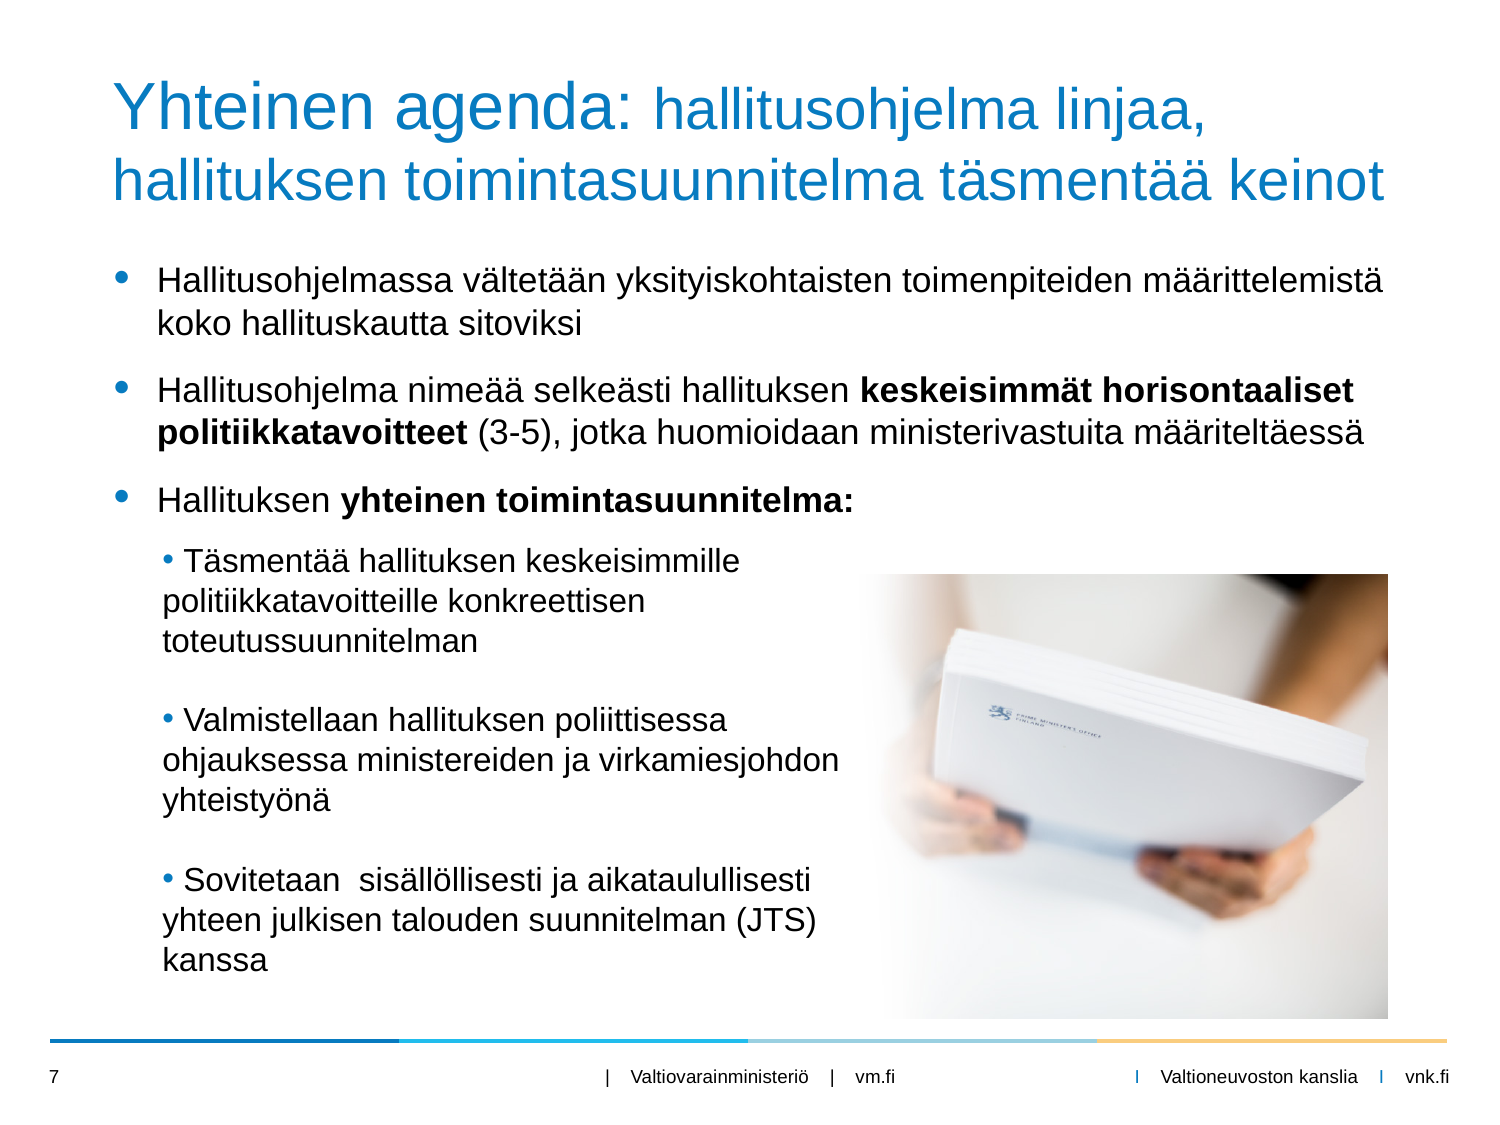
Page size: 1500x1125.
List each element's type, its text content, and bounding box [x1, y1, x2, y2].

list Hallitusohjelmassa vältetään yksityiskohtaisten toimenpiteiden määrittelemistä koko hallituskautta sitoviksi Hallitusohjelma nimeää selkeästi hallituksen keskeisimmät horisontaaliset politiikkatavoitteet (3-5), jotka huomioidaan ministerivastuita määriteltäessä Hallituksen yhteinen toimintasuunnitelma: [97, 186, 1403, 528]
footer | Valtiovarainministeriö | vm.fi [525, 1054, 975, 1099]
picture [596, 573, 1389, 1020]
slide_number 7 [48, 1054, 113, 1099]
text_box Täsmentää hallituksen keskeisimmille politiikkatavoitteille konkreettisen toteutussuunnitelman Valmistellaan hallituksen poliittisessa ohjauksessa ministereiden ja virkamiesjohdon yhteistyönä Sovitetaan sisällöllisesti ja aikataulullisesti yhteen julkisen talouden suunnitelman (JTS) kanssa [147, 491, 892, 986]
title Yhteinen agenda: hallitusohjelma linjaa, hallituksen toimintasuunnitelma täsmentää keinot [97, 0, 1404, 220]
